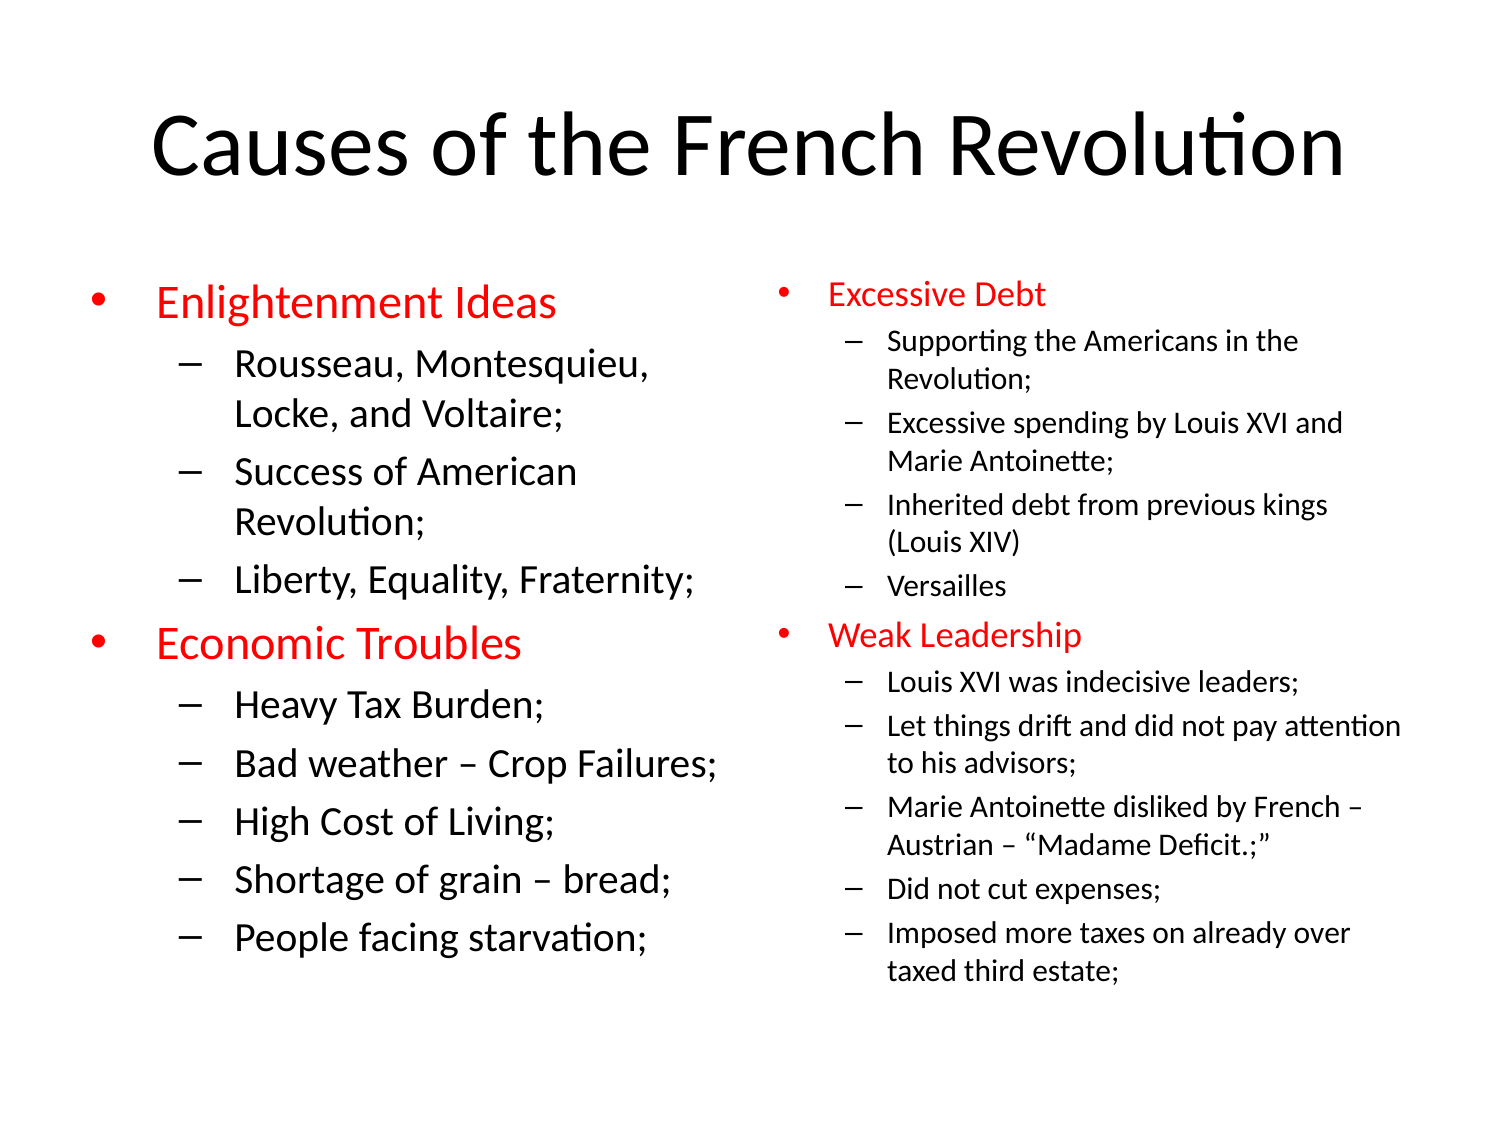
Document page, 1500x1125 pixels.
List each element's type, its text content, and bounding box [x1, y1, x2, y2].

list Enlightenment Ideas Rousseau, Montesquieu, Locke, and Voltaire; Success of American Revolution; Liberty, Equality, Fraternity; Economic Troubles Heavy Tax Burden; Bad weather – Crop Failures; High Cost of Living; Shortage of grain – bread; People facing starvation; [75, 262, 738, 1005]
list Excessive Debt Supporting the Americans in the Revolution; Excessive spending by Louis XVI and Marie Antoinette; Inherited debt from previous kings (Louis XIV) Versailles Weak Leadership Louis XVI was indecisive leaders; Let things drift and did not pay attention to his advisors; Marie Antoinette disliked by French – Austrian – “Madame Deficit.;” Did not cut expenses; Imposed more taxes on already over taxed third estate; [762, 262, 1425, 1005]
title Causes of the French Revolution [75, 45, 1425, 233]
